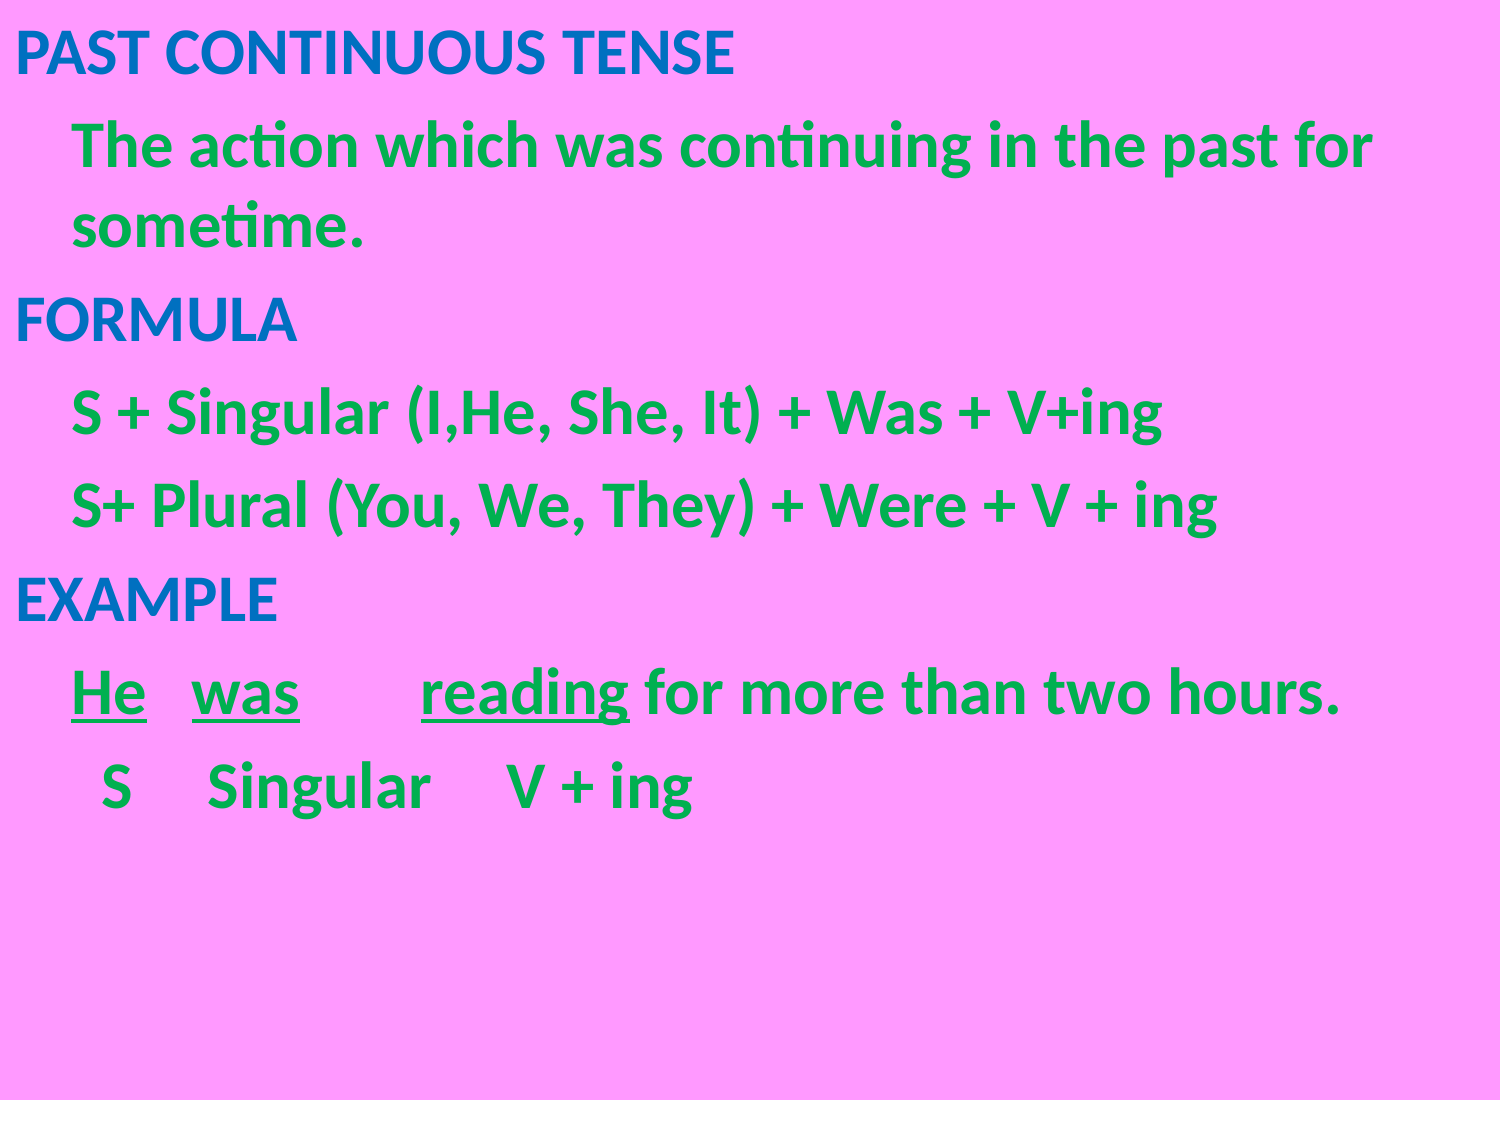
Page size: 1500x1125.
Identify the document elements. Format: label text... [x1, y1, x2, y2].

list PAST CONTINUOUS TENSE The action which was continuing in the past for sometime. FORMULA S + Singular (I,He, She, It) + Was + V+ing S+ Plural (You, We, They) + Were + V + ing EXAMPLE He was reading for more than two hours. S Singular V + ing [0, 0, 1500, 1100]
